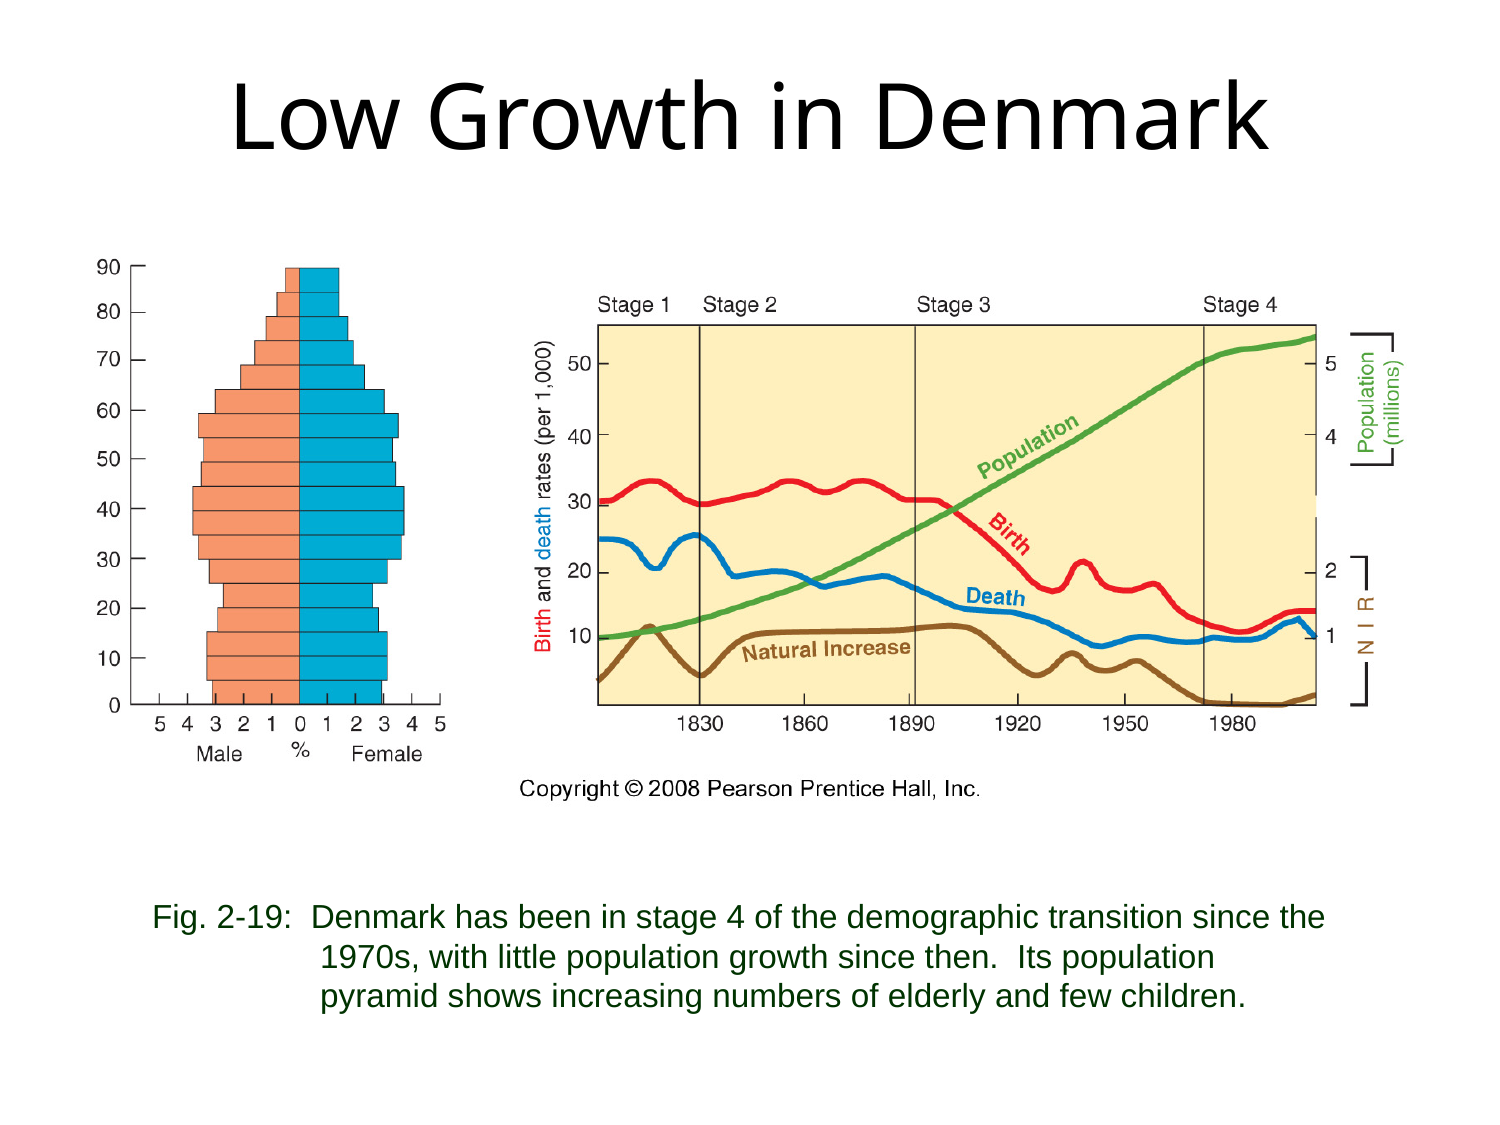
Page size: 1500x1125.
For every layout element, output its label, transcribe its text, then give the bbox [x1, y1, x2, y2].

title Low Growth in Denmark [112, 37, 1388, 188]
text_box Fig. 2-19: Denmark has been in stage 4 of the demographic transition since the 1970s, with little population growth since then. Its population pyramid shows increasing numbers of elderly and few children. [137, 887, 1347, 1022]
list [87, 249, 1413, 810]
